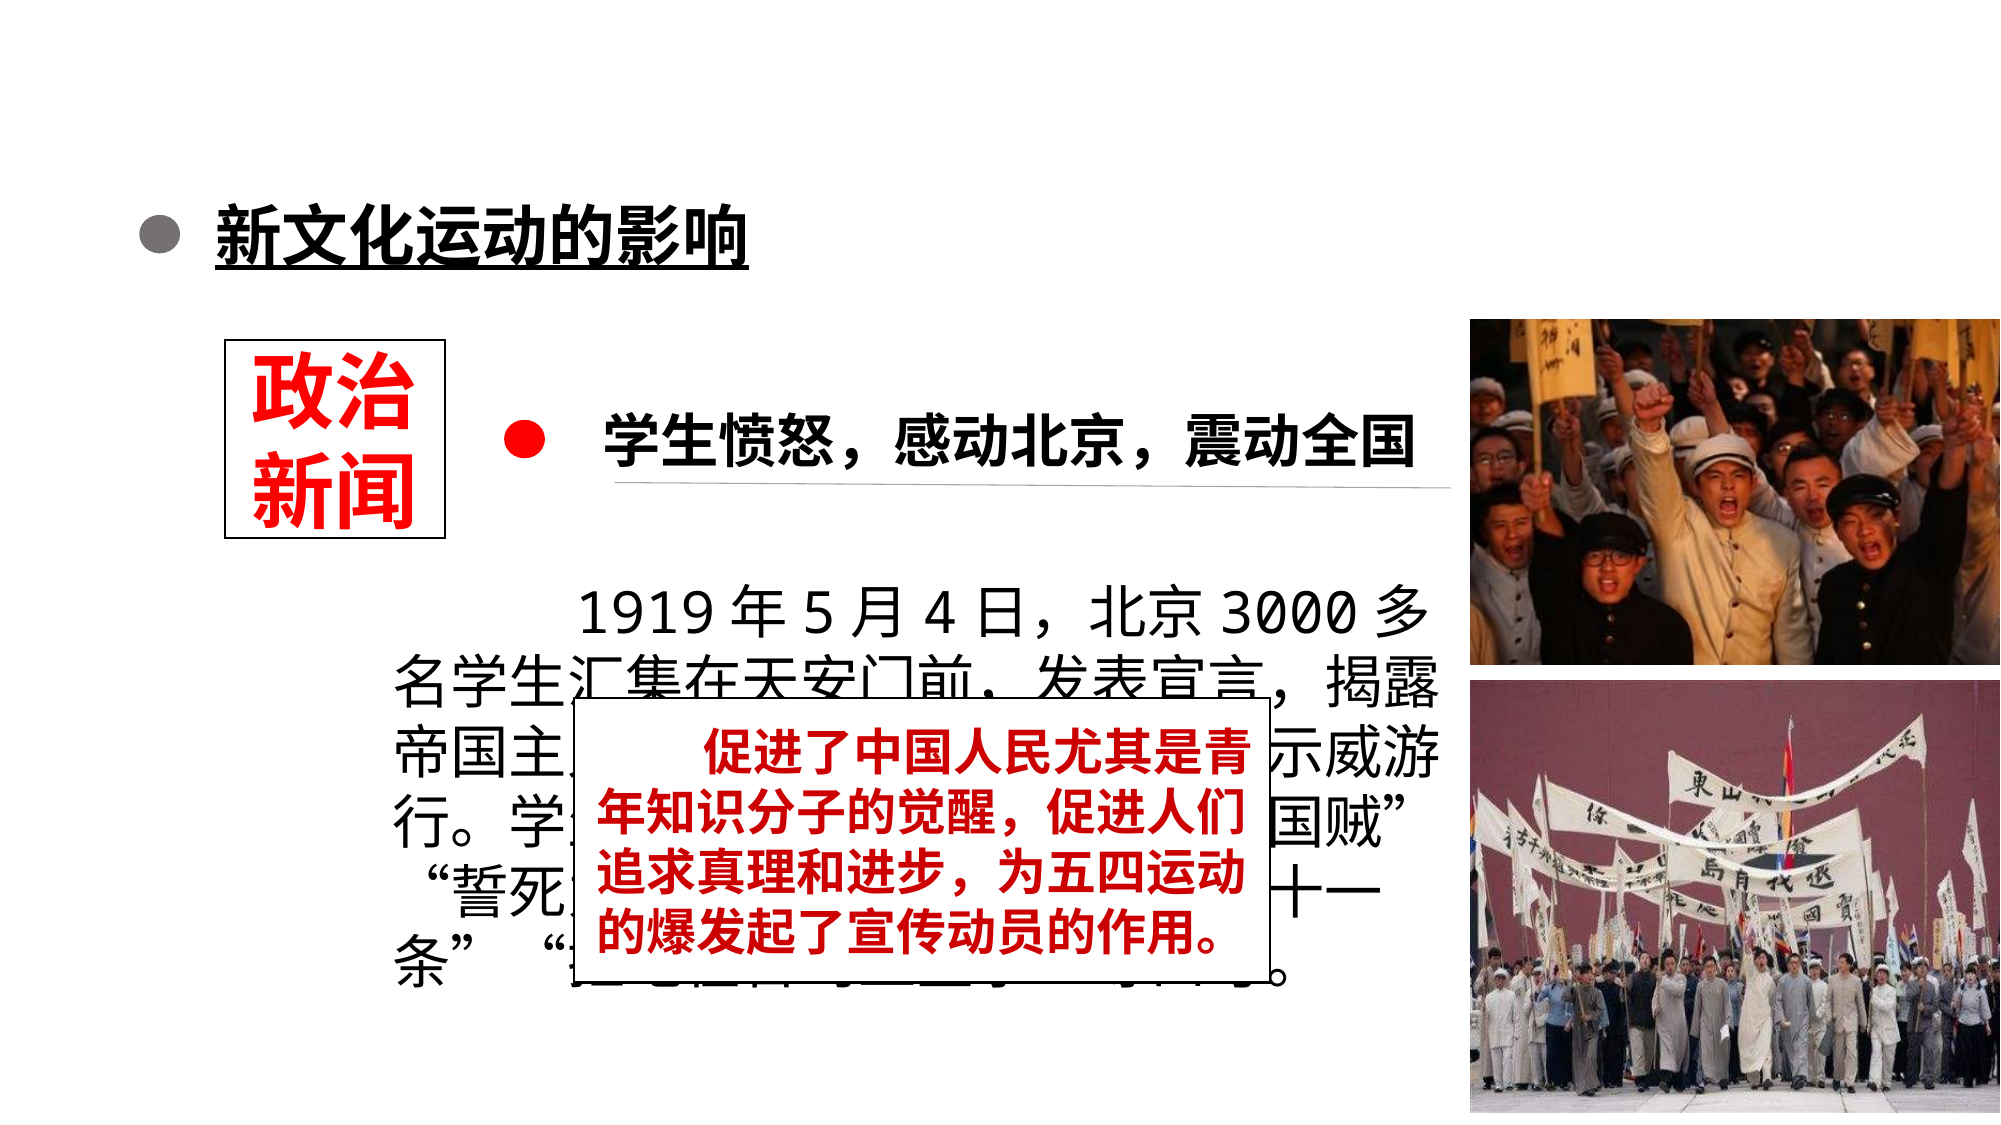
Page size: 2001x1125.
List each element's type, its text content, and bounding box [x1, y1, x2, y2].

picture [1469, 680, 2000, 1113]
text_box 政治新闻 [224, 339, 446, 539]
text_box [138, 213, 182, 255]
text_box 新文化运动的影响 [200, 186, 1178, 281]
text_box 学生愤怒，感动北京，震动全国 [587, 396, 1469, 482]
text_box [503, 418, 547, 460]
picture [1469, 319, 2000, 666]
text_box 促进了中国人民尤其是青年知识分子的觉醒，促进人们追求真理和进步，为五四运动的爆发起了宣传动员的作用。 [573, 697, 1271, 984]
text_box 1919年5月4日，北京3000多名学生汇集在天安门前，发表宣言，揭露帝国主义列强的侵略行径，并举行示威游行。学生们提出“外争主权，内除国贼”“誓死力争，还我青岛”“废除二十一条”“拒绝在合约上签字”等口号。 [377, 567, 1466, 1002]
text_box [614, 482, 1451, 489]
